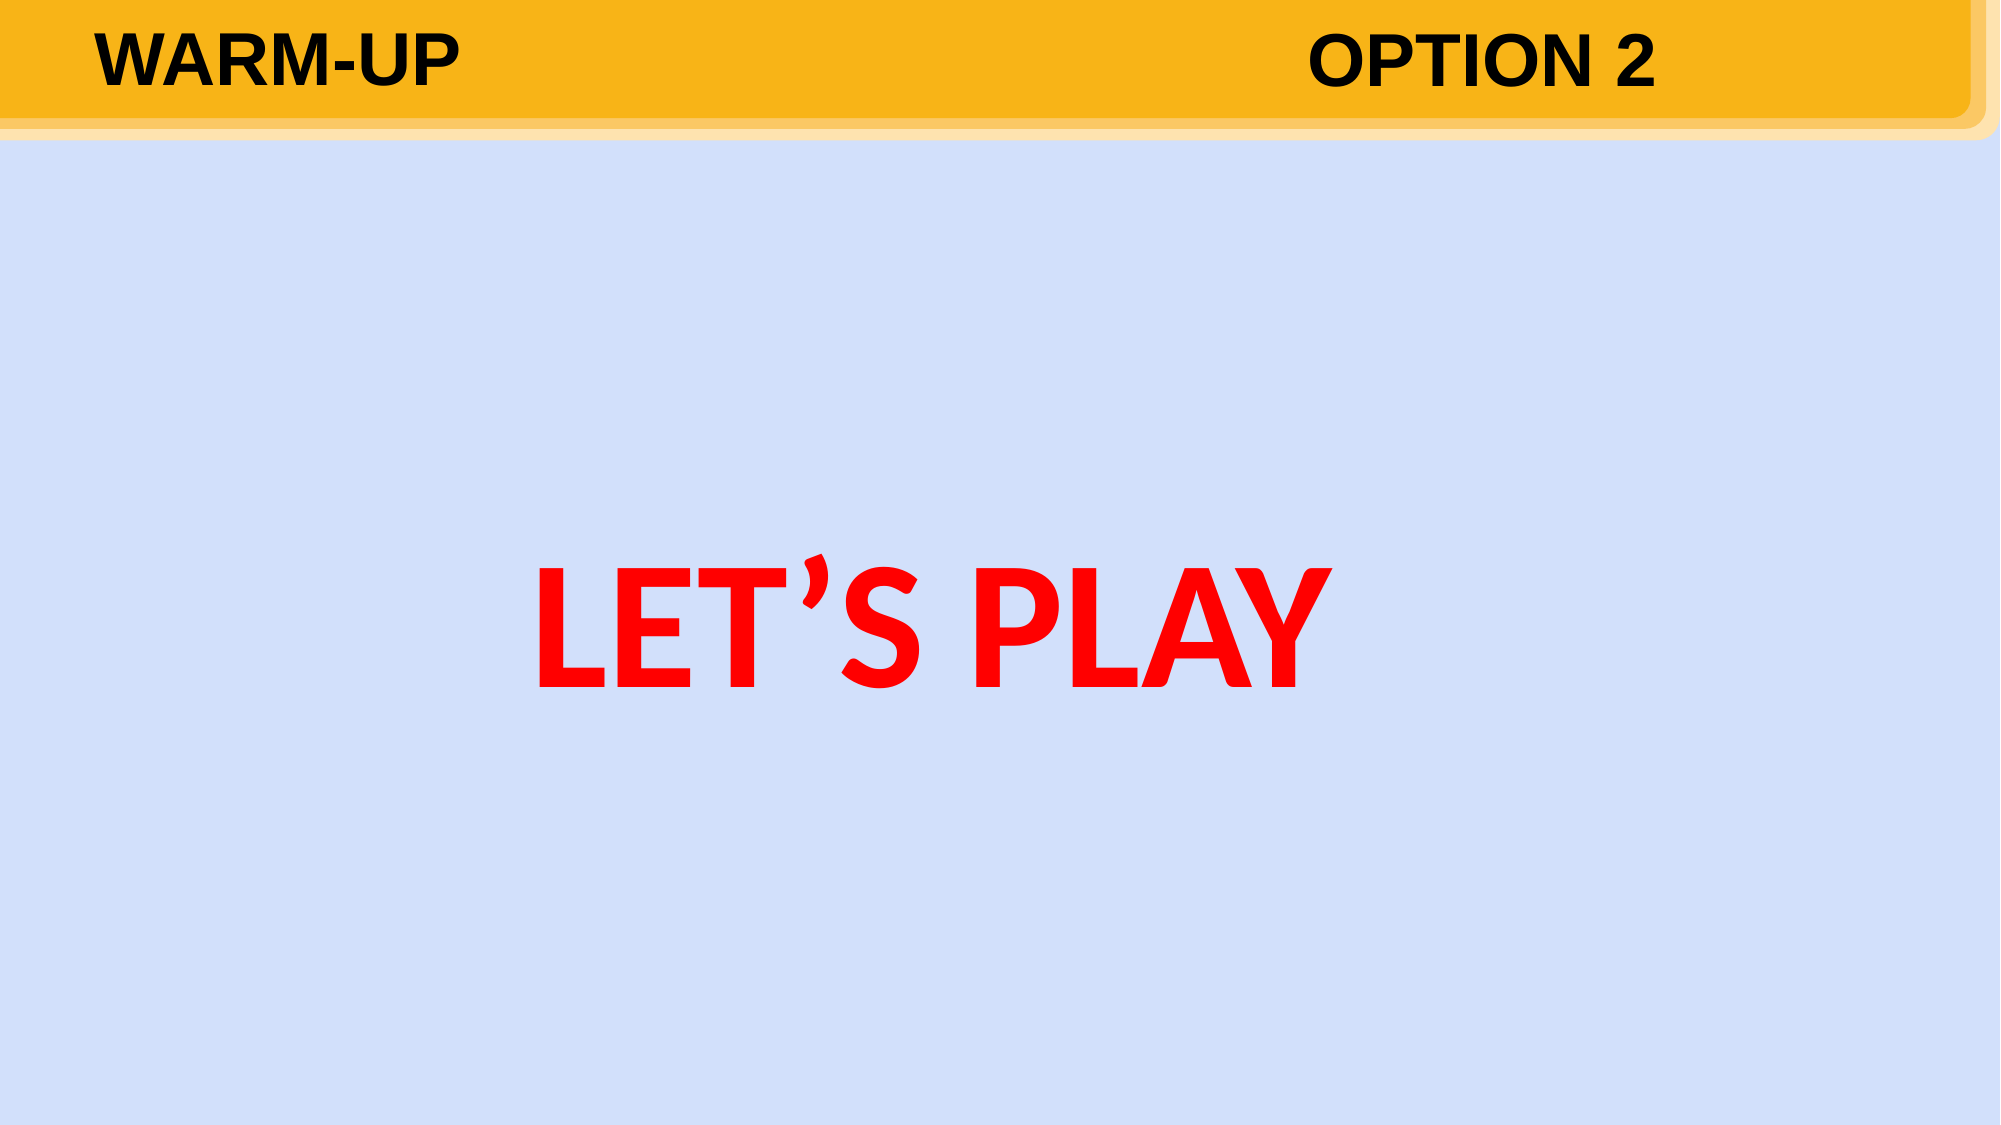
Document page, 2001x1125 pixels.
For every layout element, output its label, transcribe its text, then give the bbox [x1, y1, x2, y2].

text_box LET’S PLAY [515, 276, 1576, 662]
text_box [0, 0, 2000, 141]
